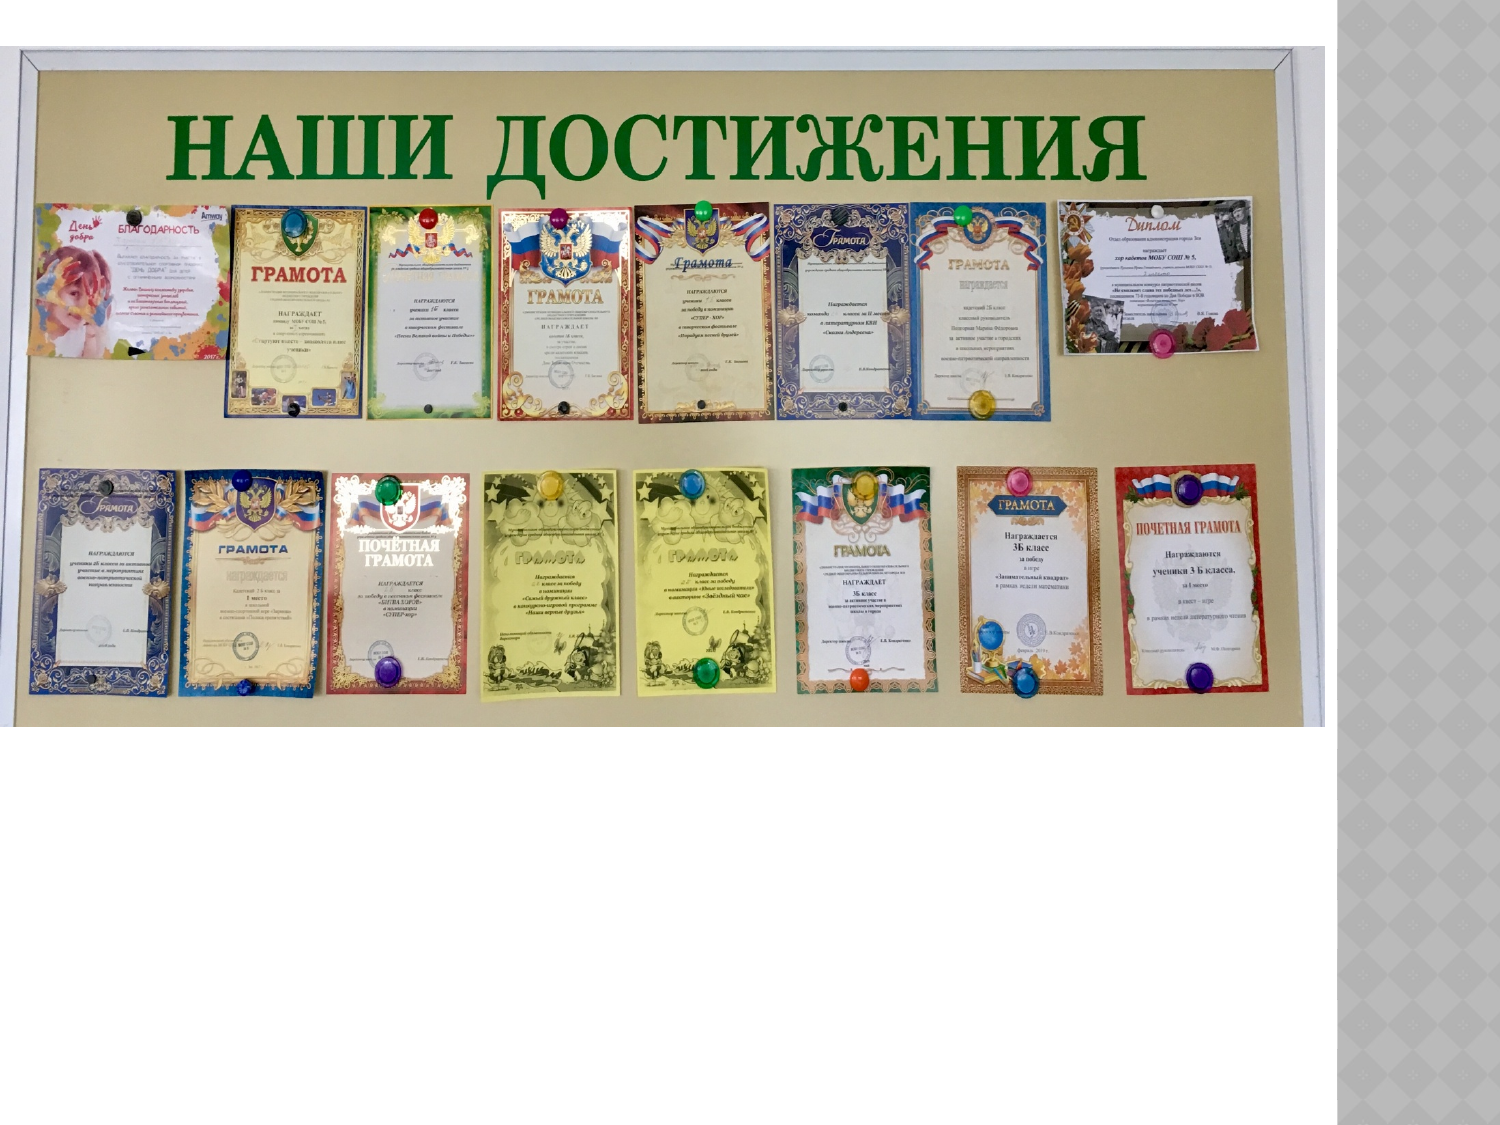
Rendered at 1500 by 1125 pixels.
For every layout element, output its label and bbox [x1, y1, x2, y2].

picture [0, 46, 1325, 727]
